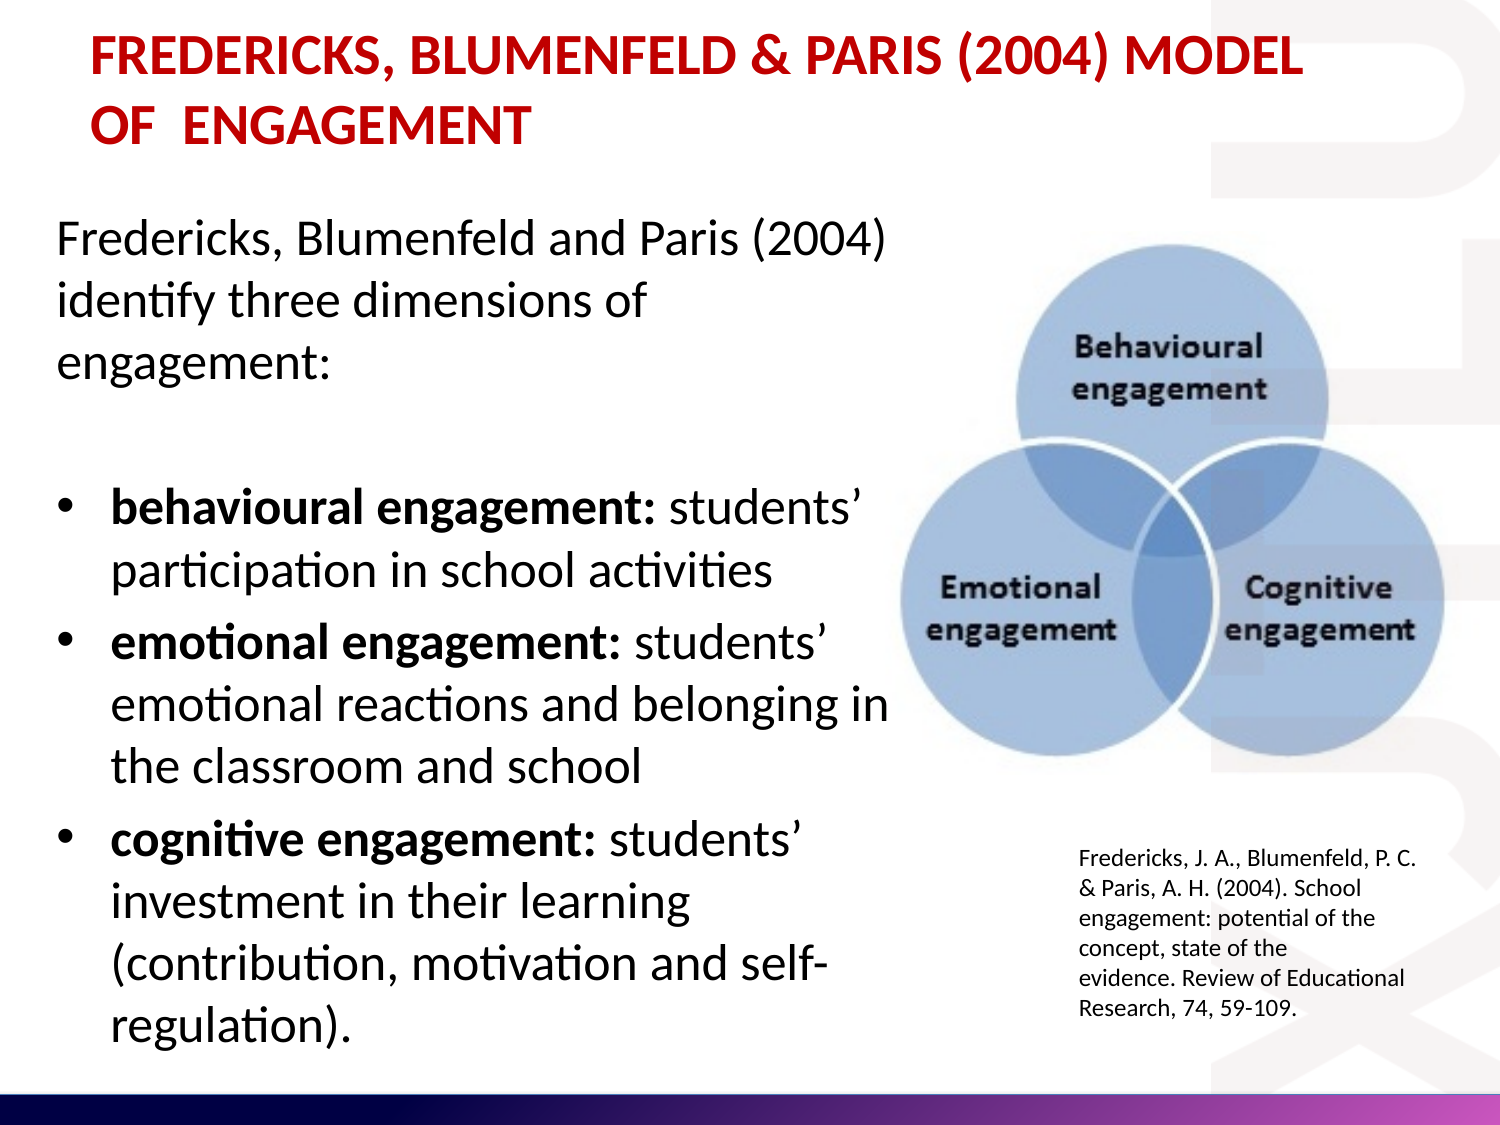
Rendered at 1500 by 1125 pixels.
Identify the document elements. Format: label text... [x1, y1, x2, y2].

text_box [0, 1094, 1205, 1125]
text_box Fredericks, J. A., Blumenfeld, P. C. & Paris, A. H. (2004). School engagement: potential of the concept, state of the evidence. Review of Educational Research, 74, 59-109. [1063, 834, 1205, 1029]
list Fredericks, Blumenfeld and Paris (2004) identify three dimensions of engagement: behavioural engagement: students’ participation in school activities emotional engagement: students’ emotional reactions and belonging in the classroom and school cognitive engagement: students’ investment in their learning (contribution, motivation and self-regulation). [41, 196, 918, 1064]
picture [701, 0, 1500, 1125]
text_box Fredericks, Blumenfeld & paris (2004) Model of engagement [74, 4, 1205, 168]
